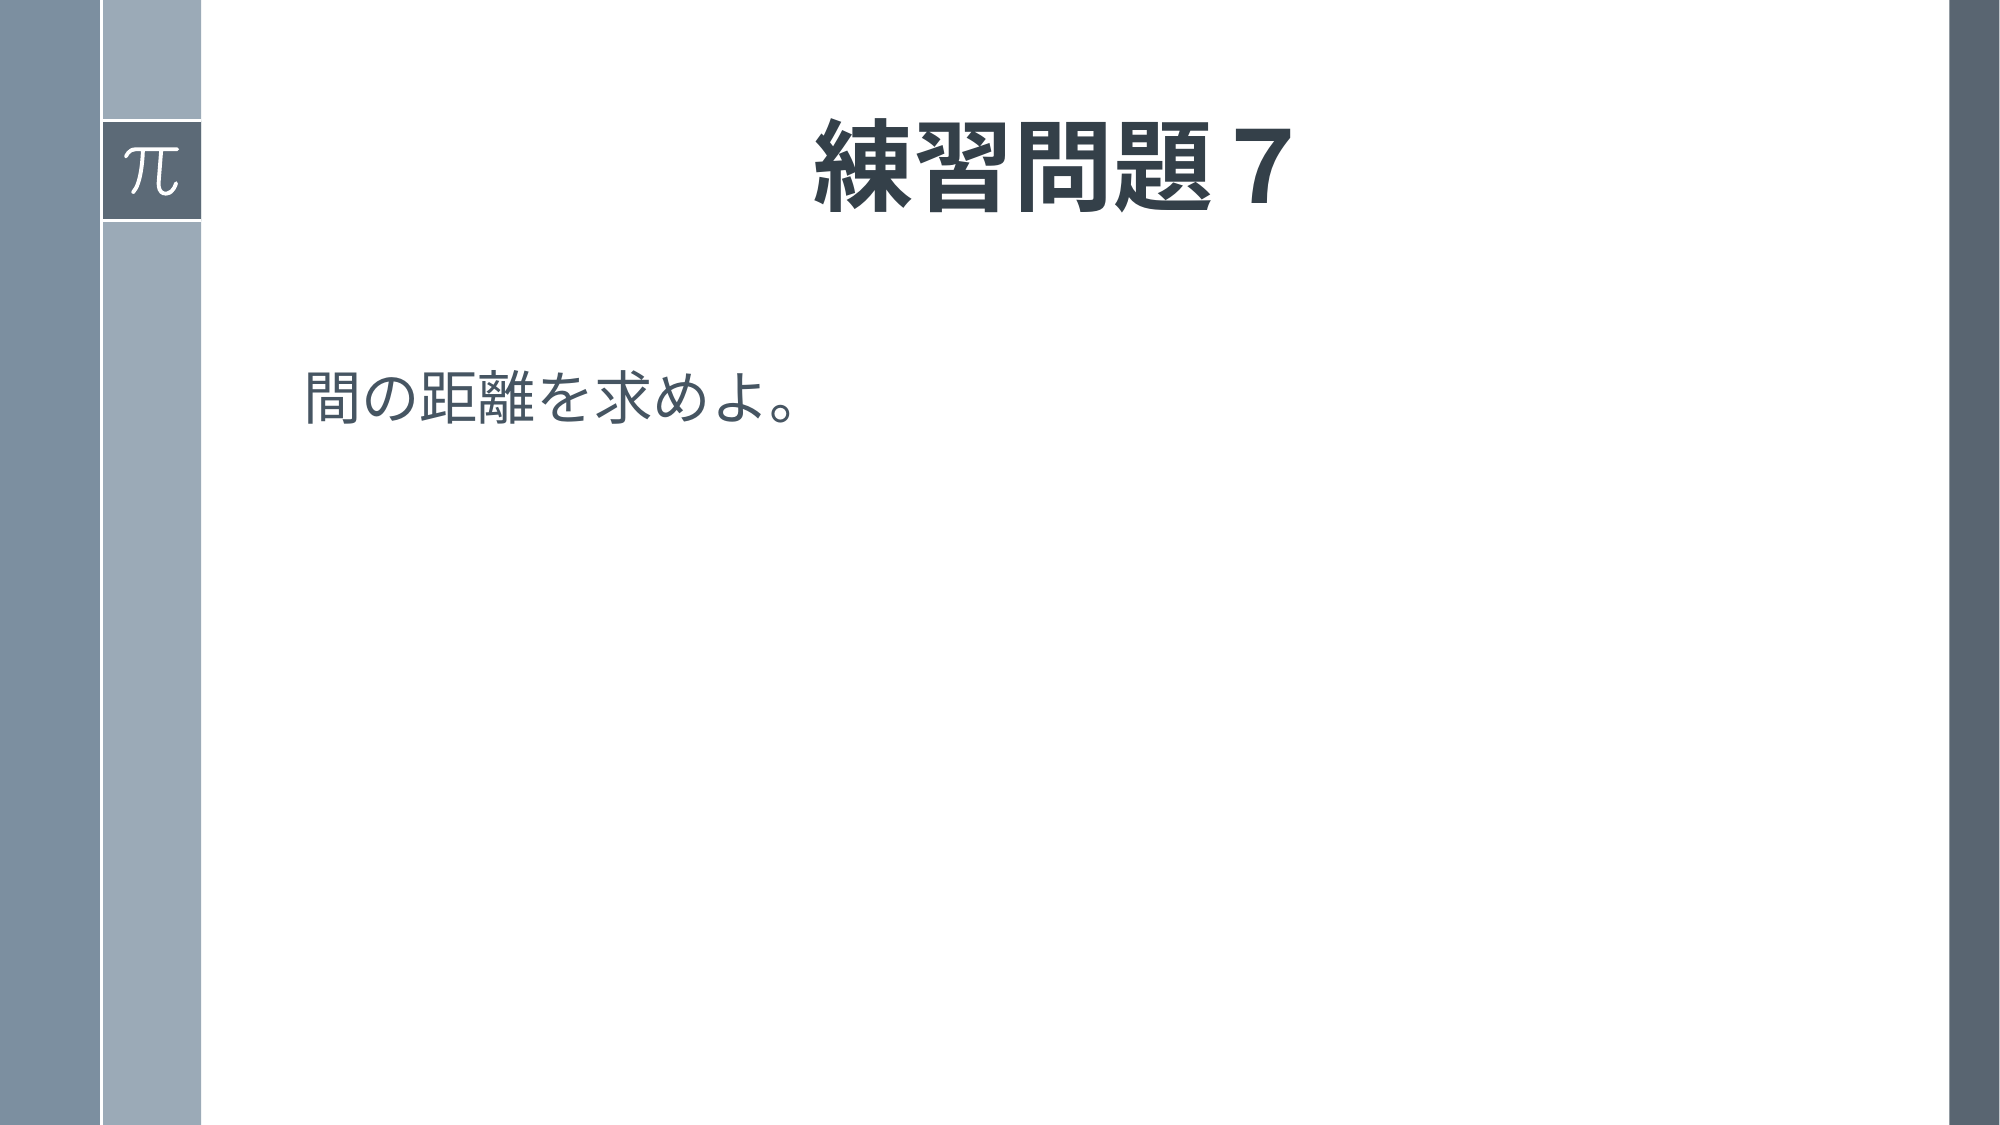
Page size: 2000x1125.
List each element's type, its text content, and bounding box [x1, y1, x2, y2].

title 練習問題７ [261, 29, 1867, 233]
